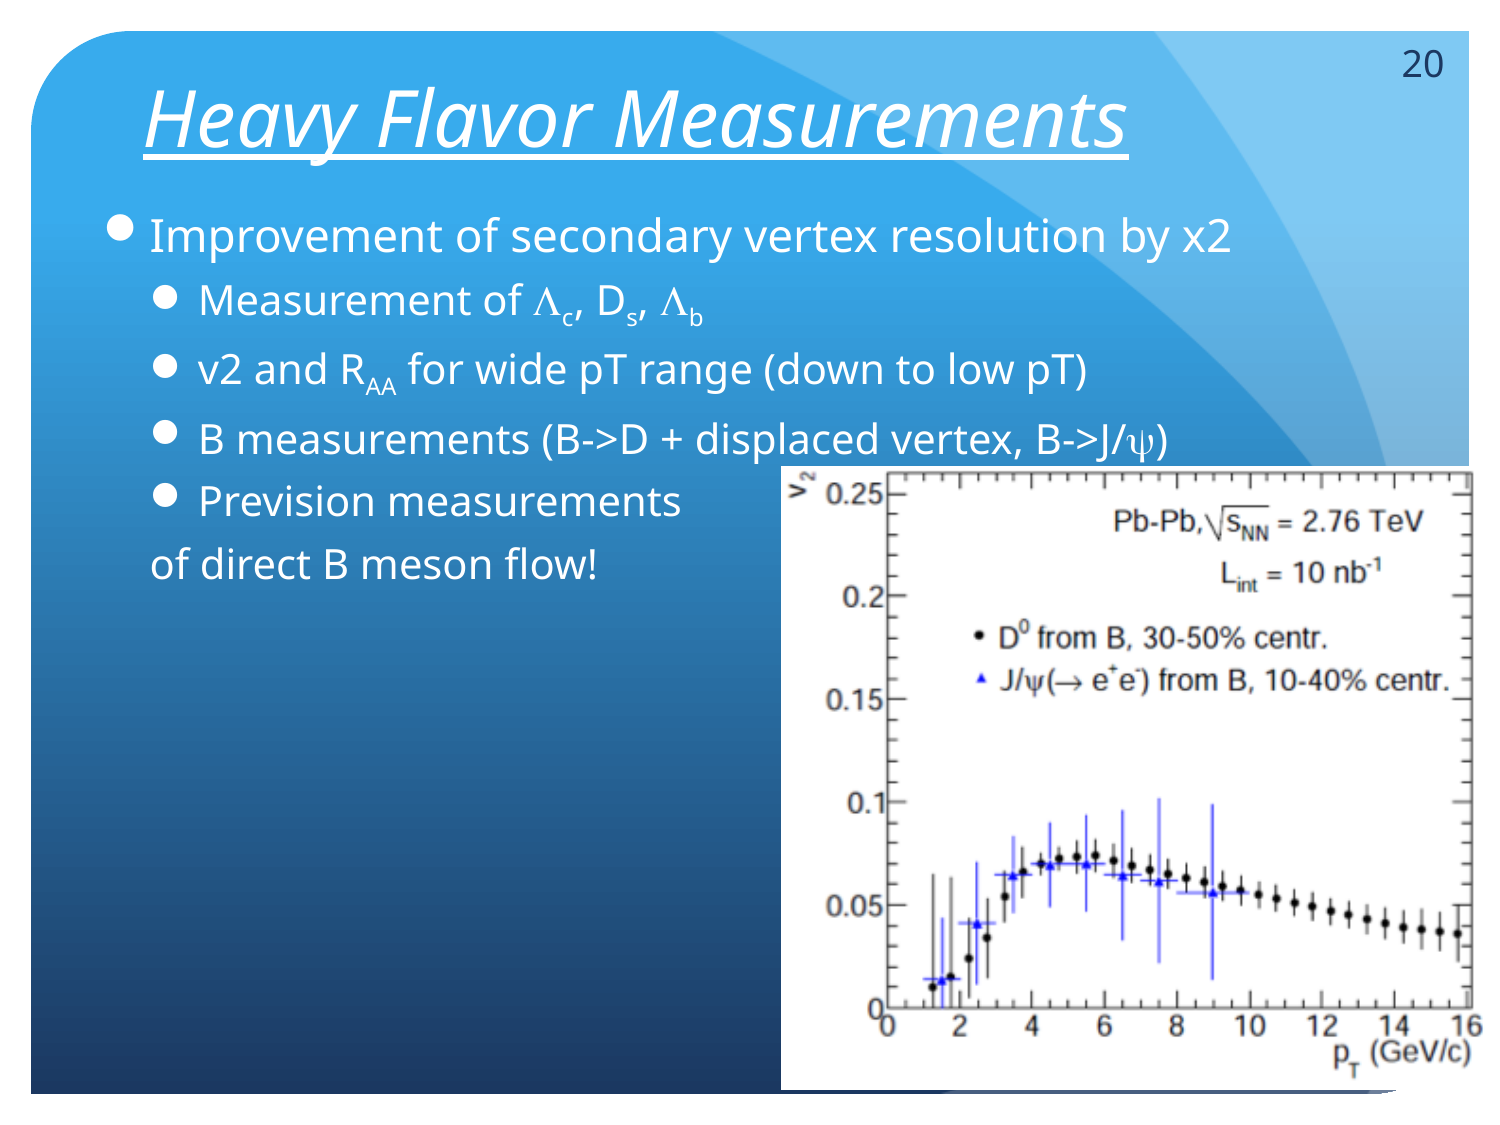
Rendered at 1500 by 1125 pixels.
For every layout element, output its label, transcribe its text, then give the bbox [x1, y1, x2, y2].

title Heavy Flavor Measurements [127, 0, 1372, 172]
slide_number 20 [1378, 36, 1460, 96]
picture [24, 30, 1500, 1094]
list Improvement of secondary vertex resolution by x2 Measurement of Lc, Ds, Lb v2 and RAA for wide pT range (down to low pT) B measurements (B->D + displaced vertex, B->J/y) Prevision measurements of direct B meson flow! [88, 198, 1333, 890]
